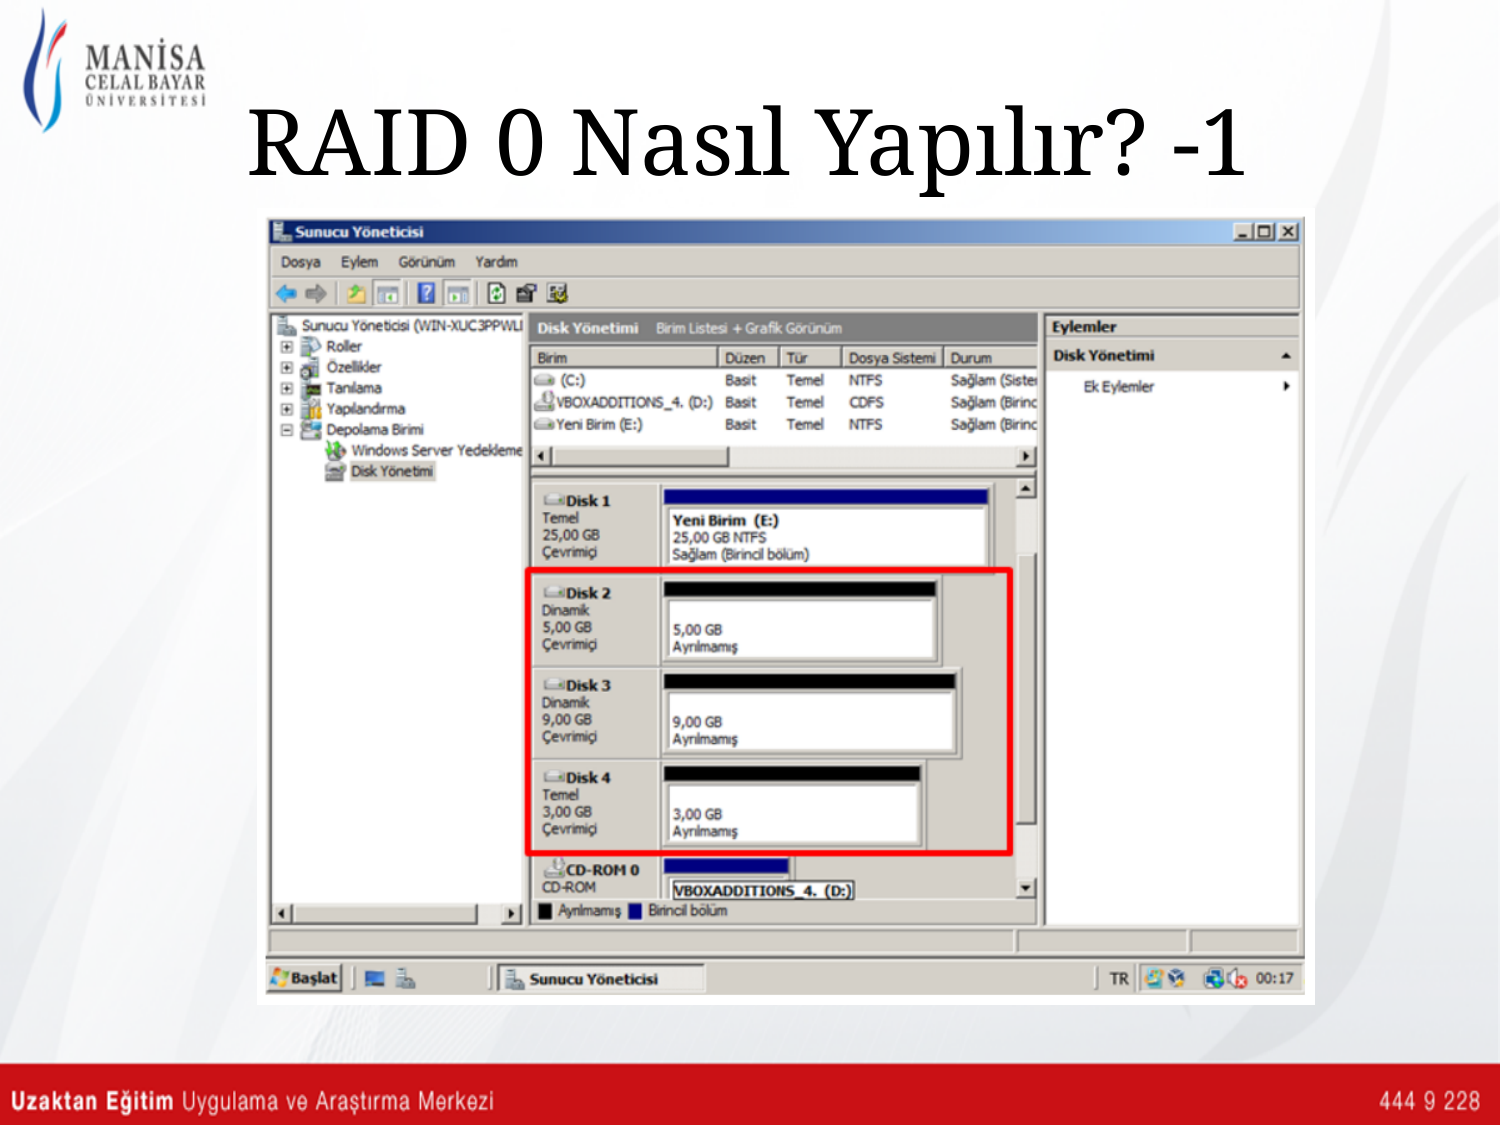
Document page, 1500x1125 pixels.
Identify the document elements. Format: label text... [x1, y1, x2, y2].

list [257, 207, 1315, 1006]
title RAID 0 Nasıl Yapılır? -1 [75, 45, 1425, 233]
picture [0, 0, 1500, 1125]
